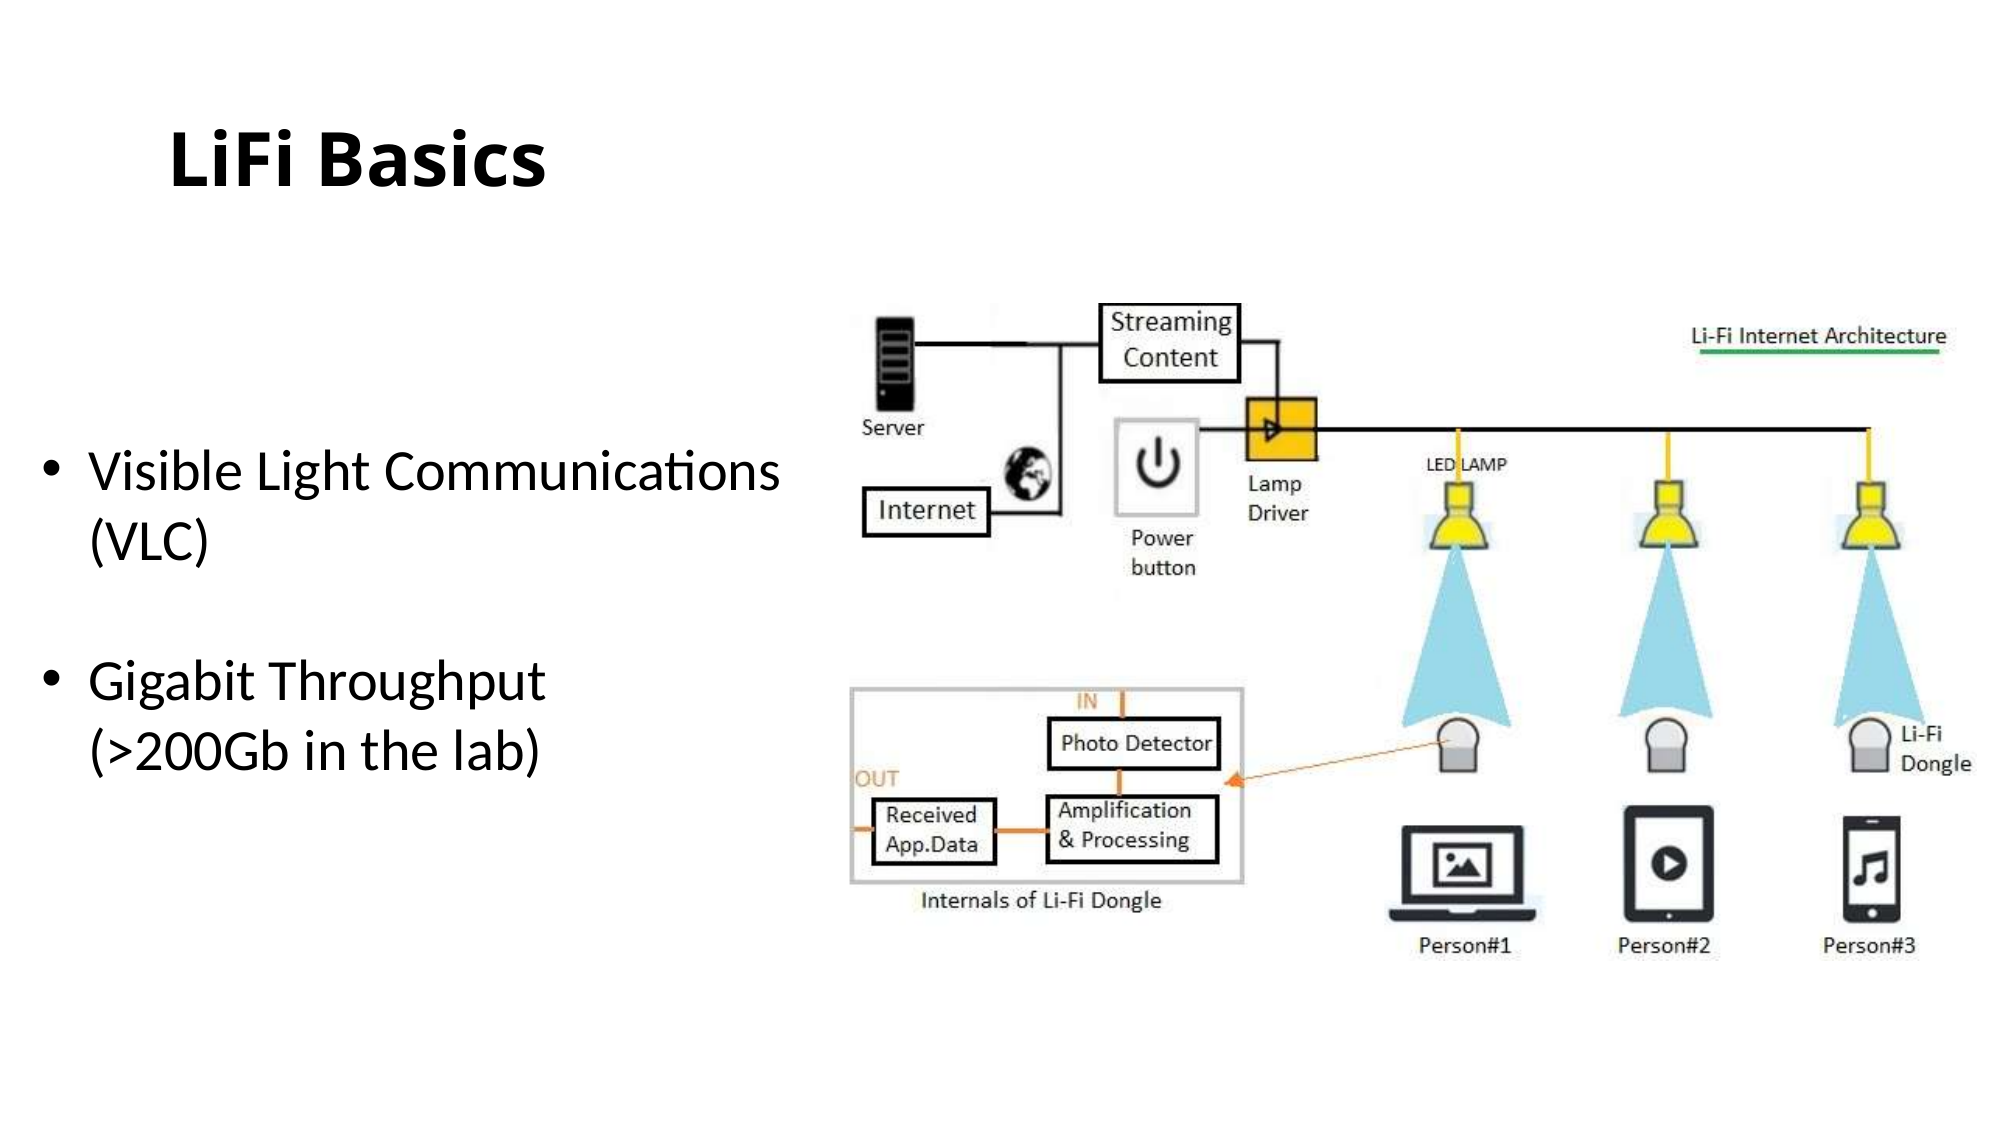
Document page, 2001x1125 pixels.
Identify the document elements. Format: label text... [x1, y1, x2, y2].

text_box Visible Light Communications (VLC) Gigabit Throughput (>200Gb in the lab) [26, 424, 797, 850]
picture [824, 303, 1977, 961]
title LiFi Basics [152, 101, 610, 223]
